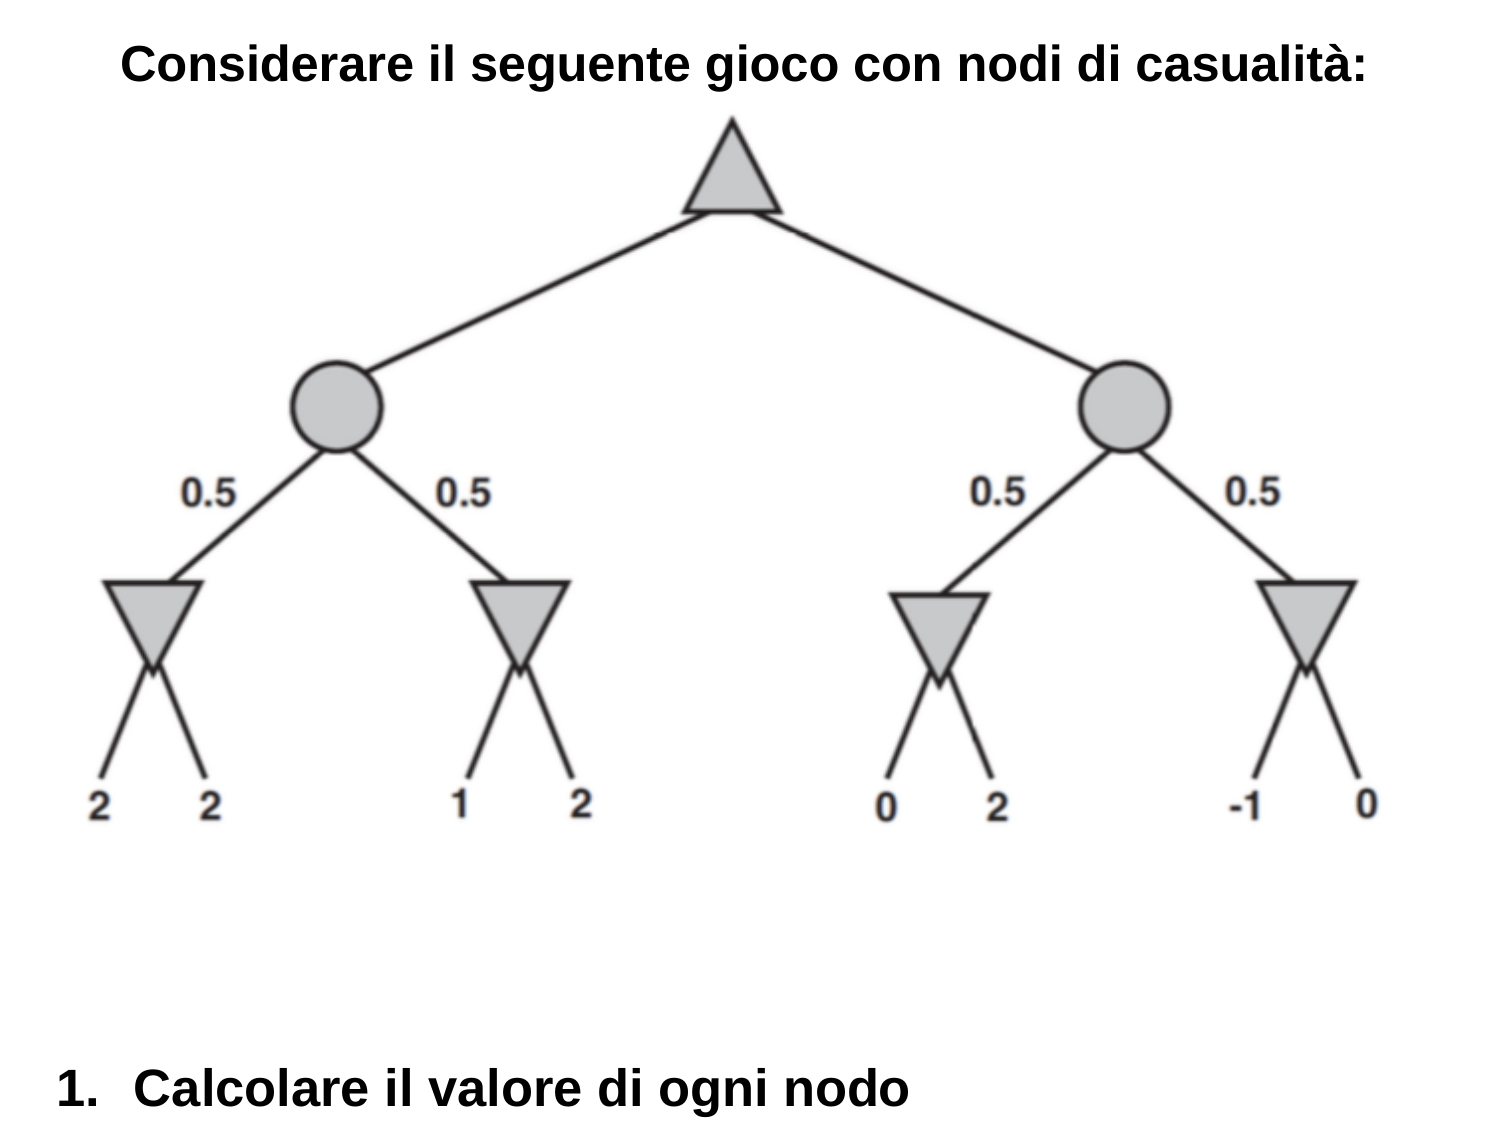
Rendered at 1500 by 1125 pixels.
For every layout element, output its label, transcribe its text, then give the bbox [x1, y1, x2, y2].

title Considerare il seguente gioco con nodi di casualità: [47, 22, 1455, 76]
picture [0, 77, 1500, 877]
text_box Calcolare il valore di ogni nodo [41, 1046, 1449, 1125]
